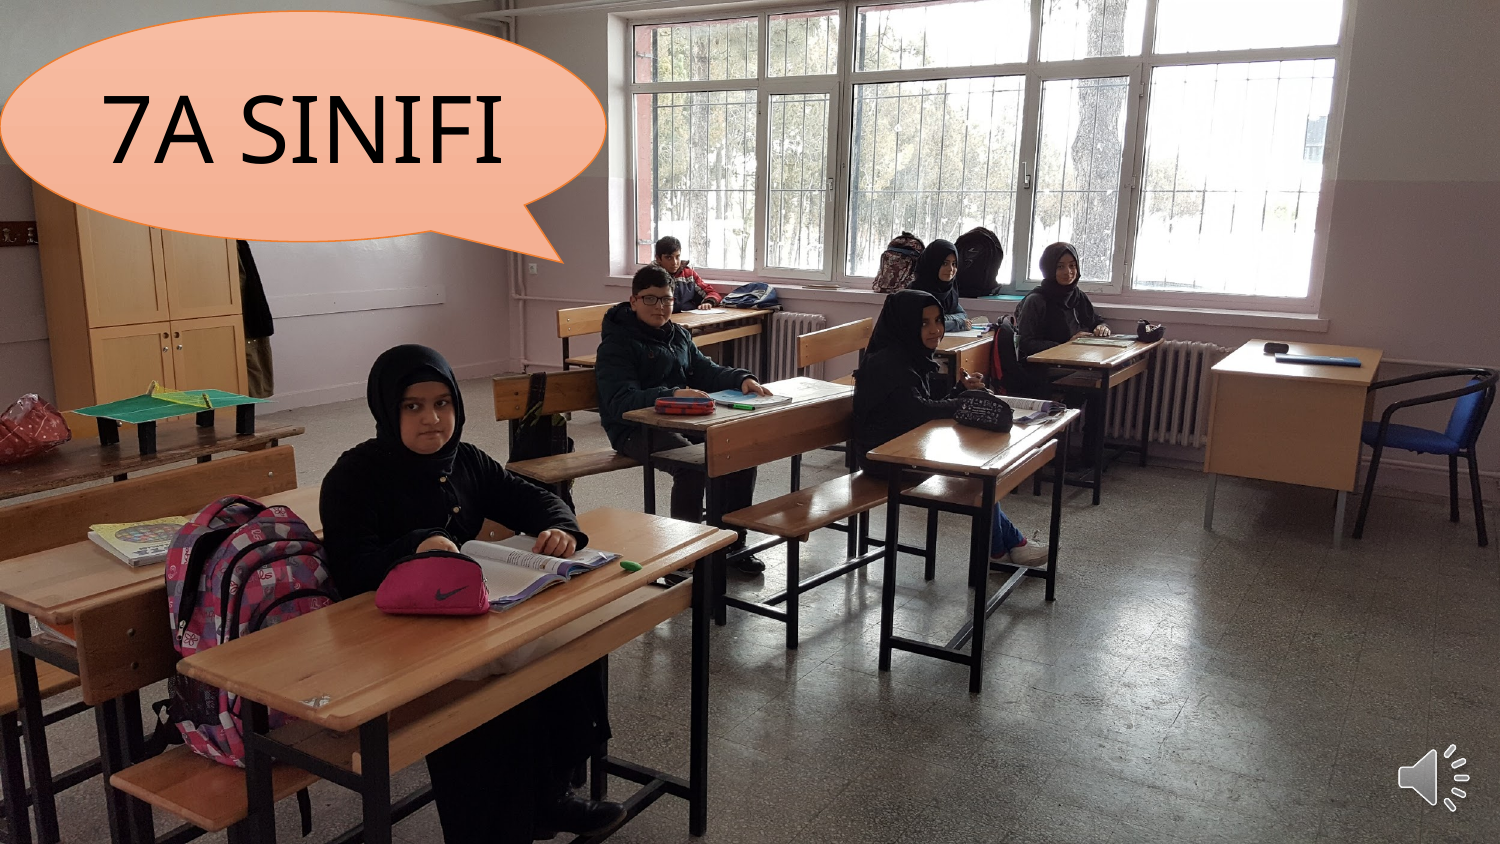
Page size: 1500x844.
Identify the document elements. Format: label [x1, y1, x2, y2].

list [0, 0, 1500, 844]
picture [1398, 741, 1474, 818]
